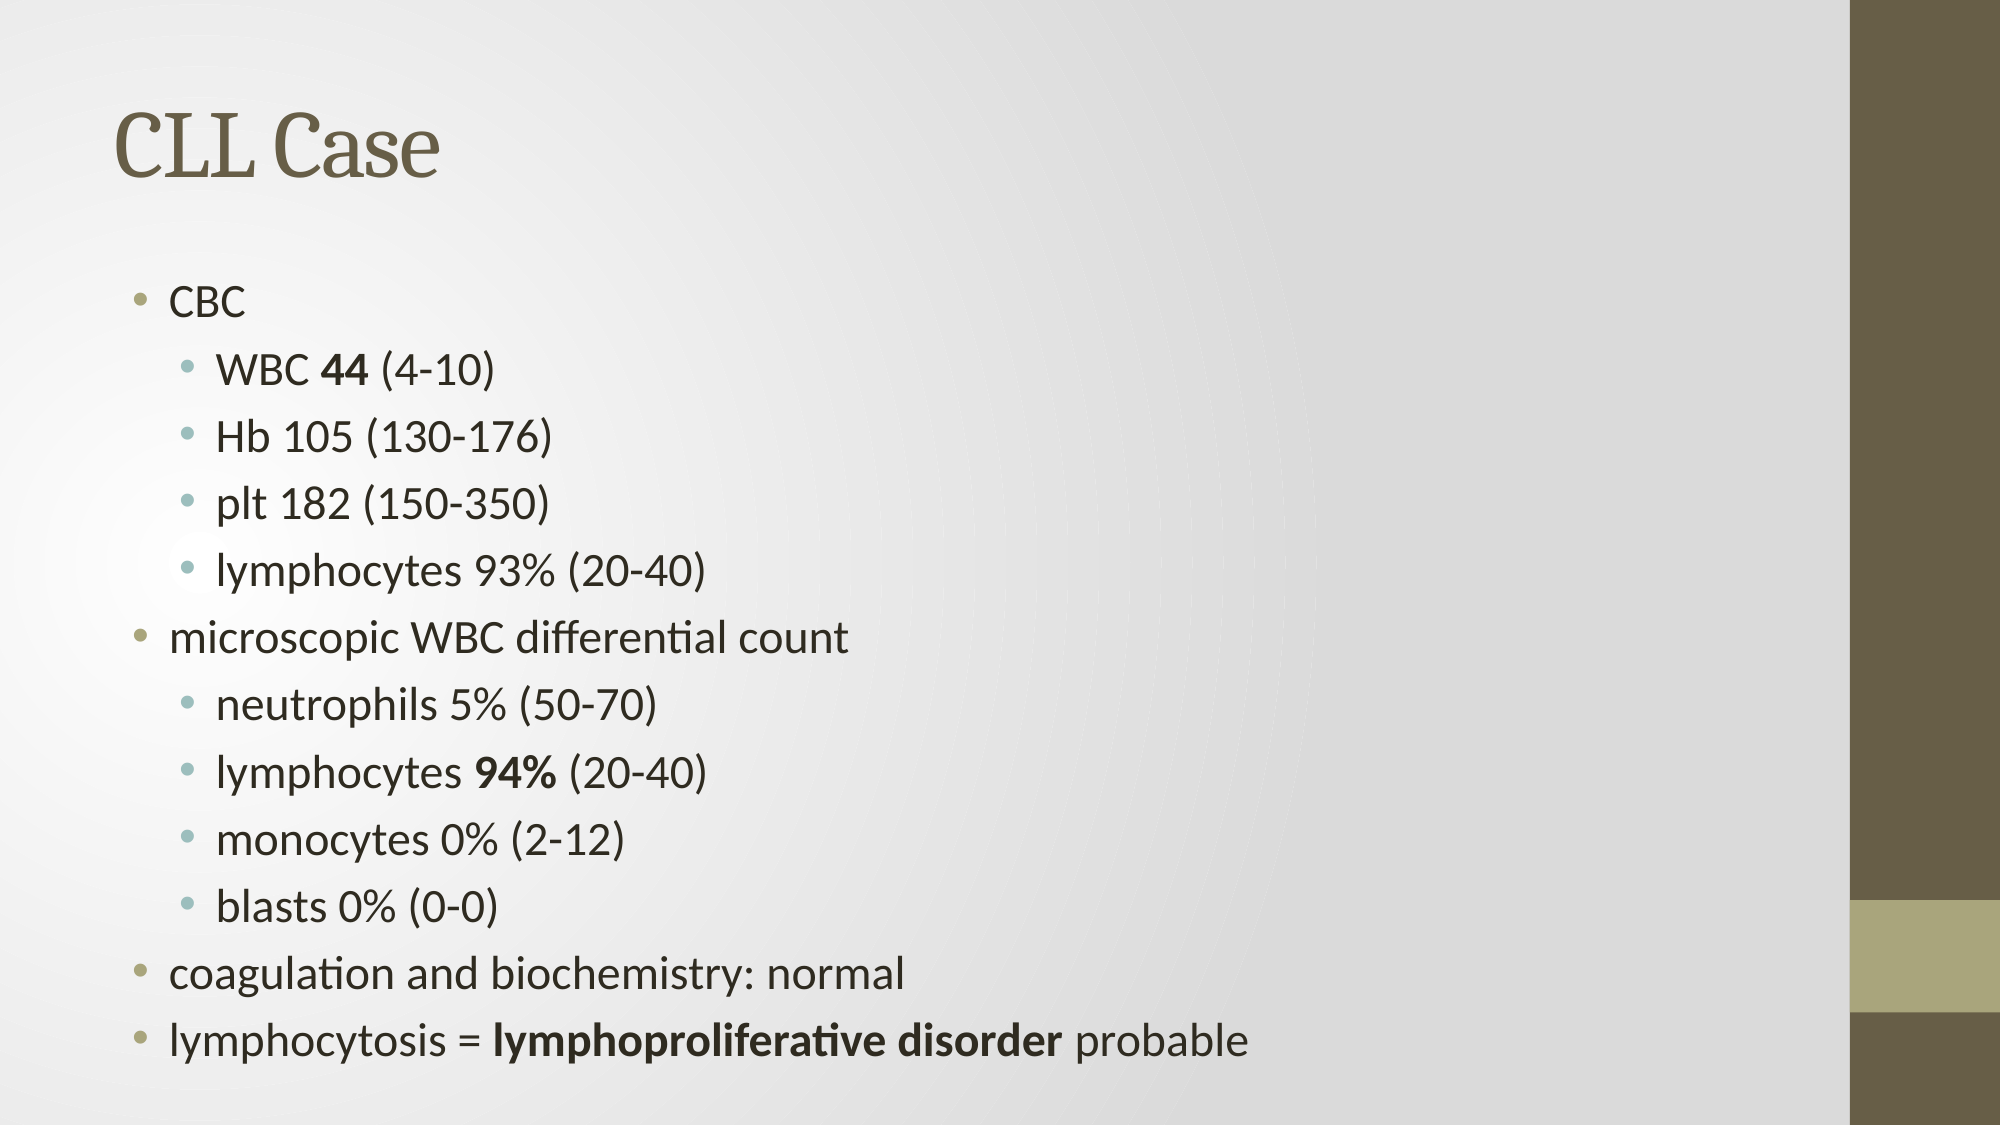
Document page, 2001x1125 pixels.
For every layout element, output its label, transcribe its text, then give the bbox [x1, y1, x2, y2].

title CLL Case [99, 45, 1767, 233]
list CBC WBC 44 (4-10) Hb 105 (130-176) plt 182 (150-350) lymphocytes 93% (20-40) microscopic WBC differential count neutrophils 5% (50-70) lymphocytes 94% (20-40) monocytes 0% (2-12) blasts 0% (0-0) coagulation and biochemistry: normal lymphocytosis = lymphoproliferative disorder probable [99, 262, 1767, 1080]
